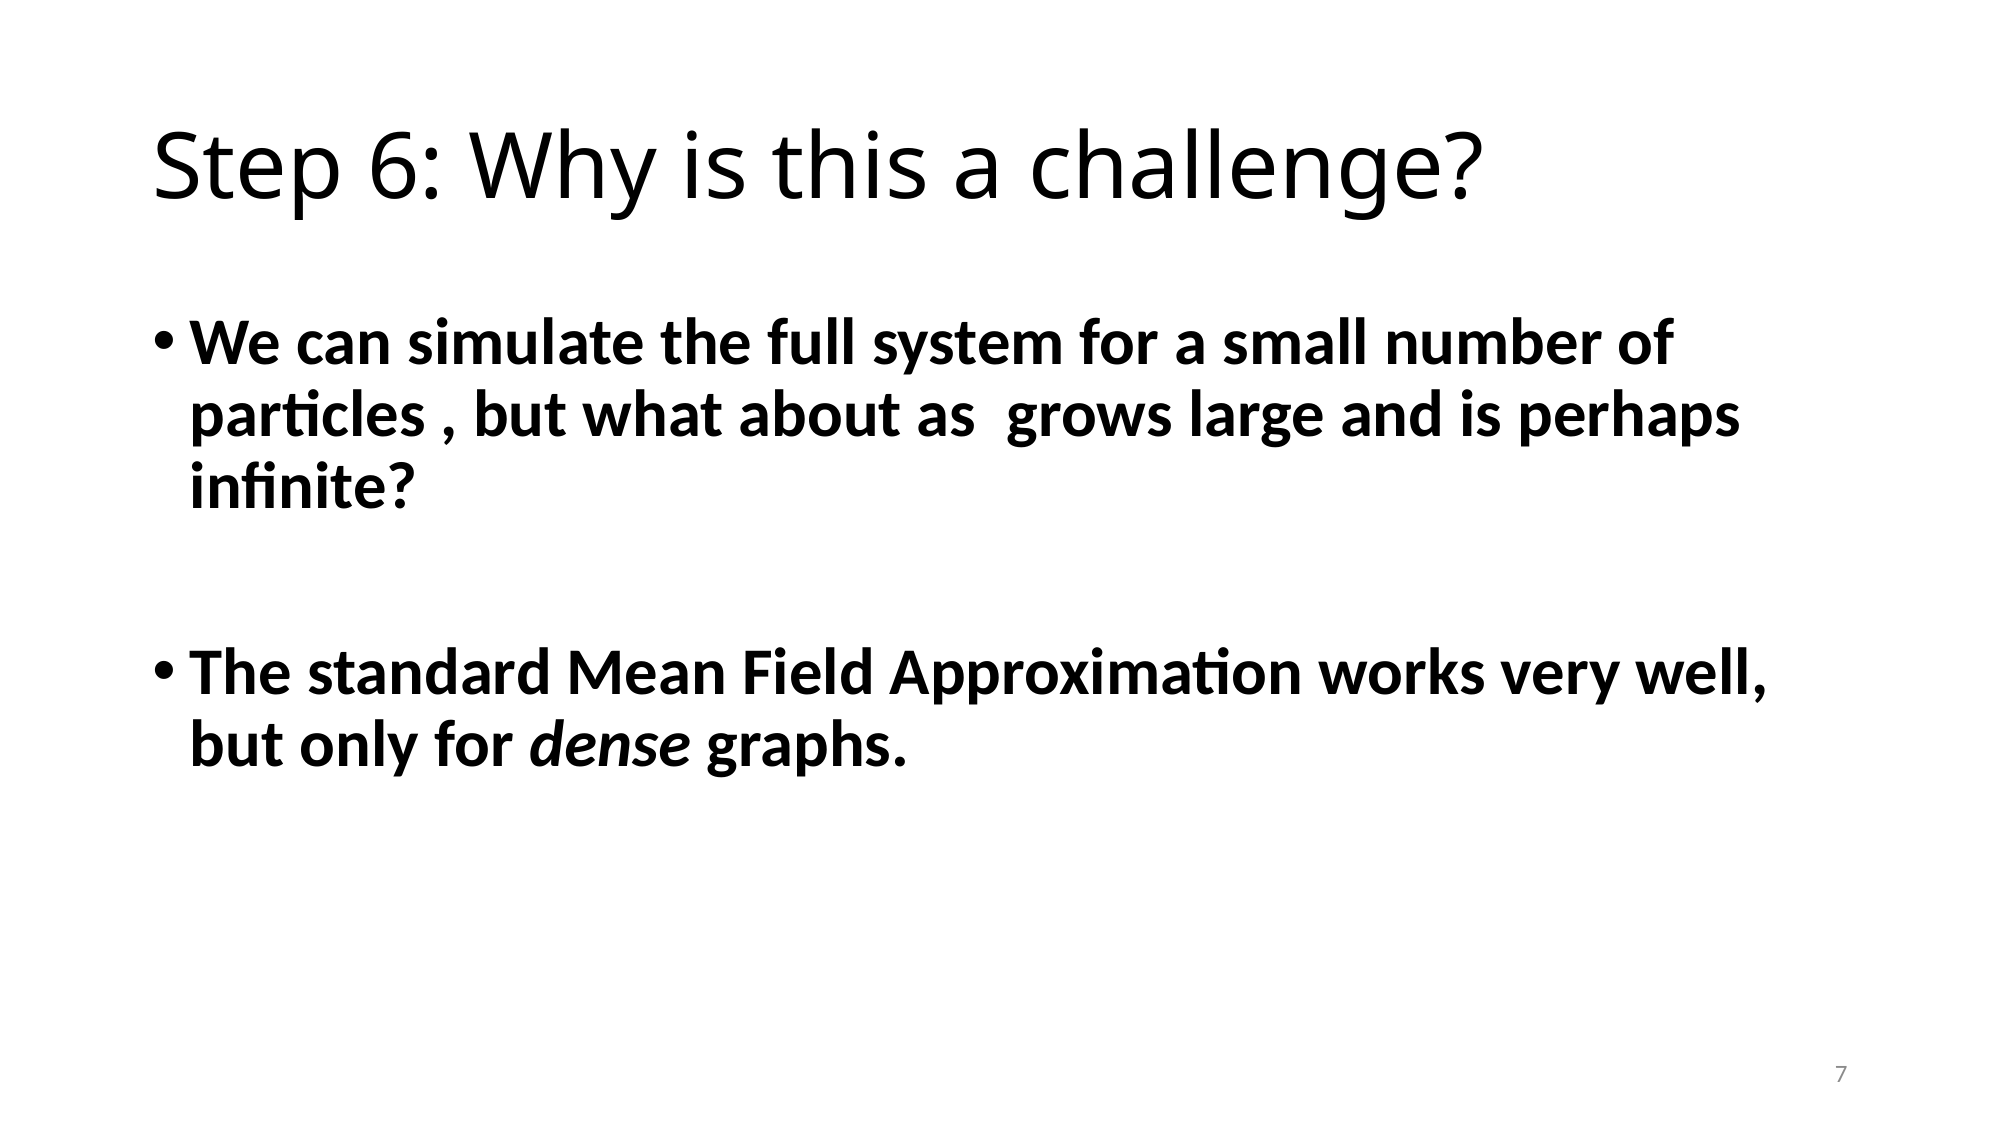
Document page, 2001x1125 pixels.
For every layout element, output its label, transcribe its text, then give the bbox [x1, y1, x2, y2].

slide_number 7 [1412, 1042, 1863, 1103]
title Step 6: Why is this a challenge? [137, 59, 1863, 278]
